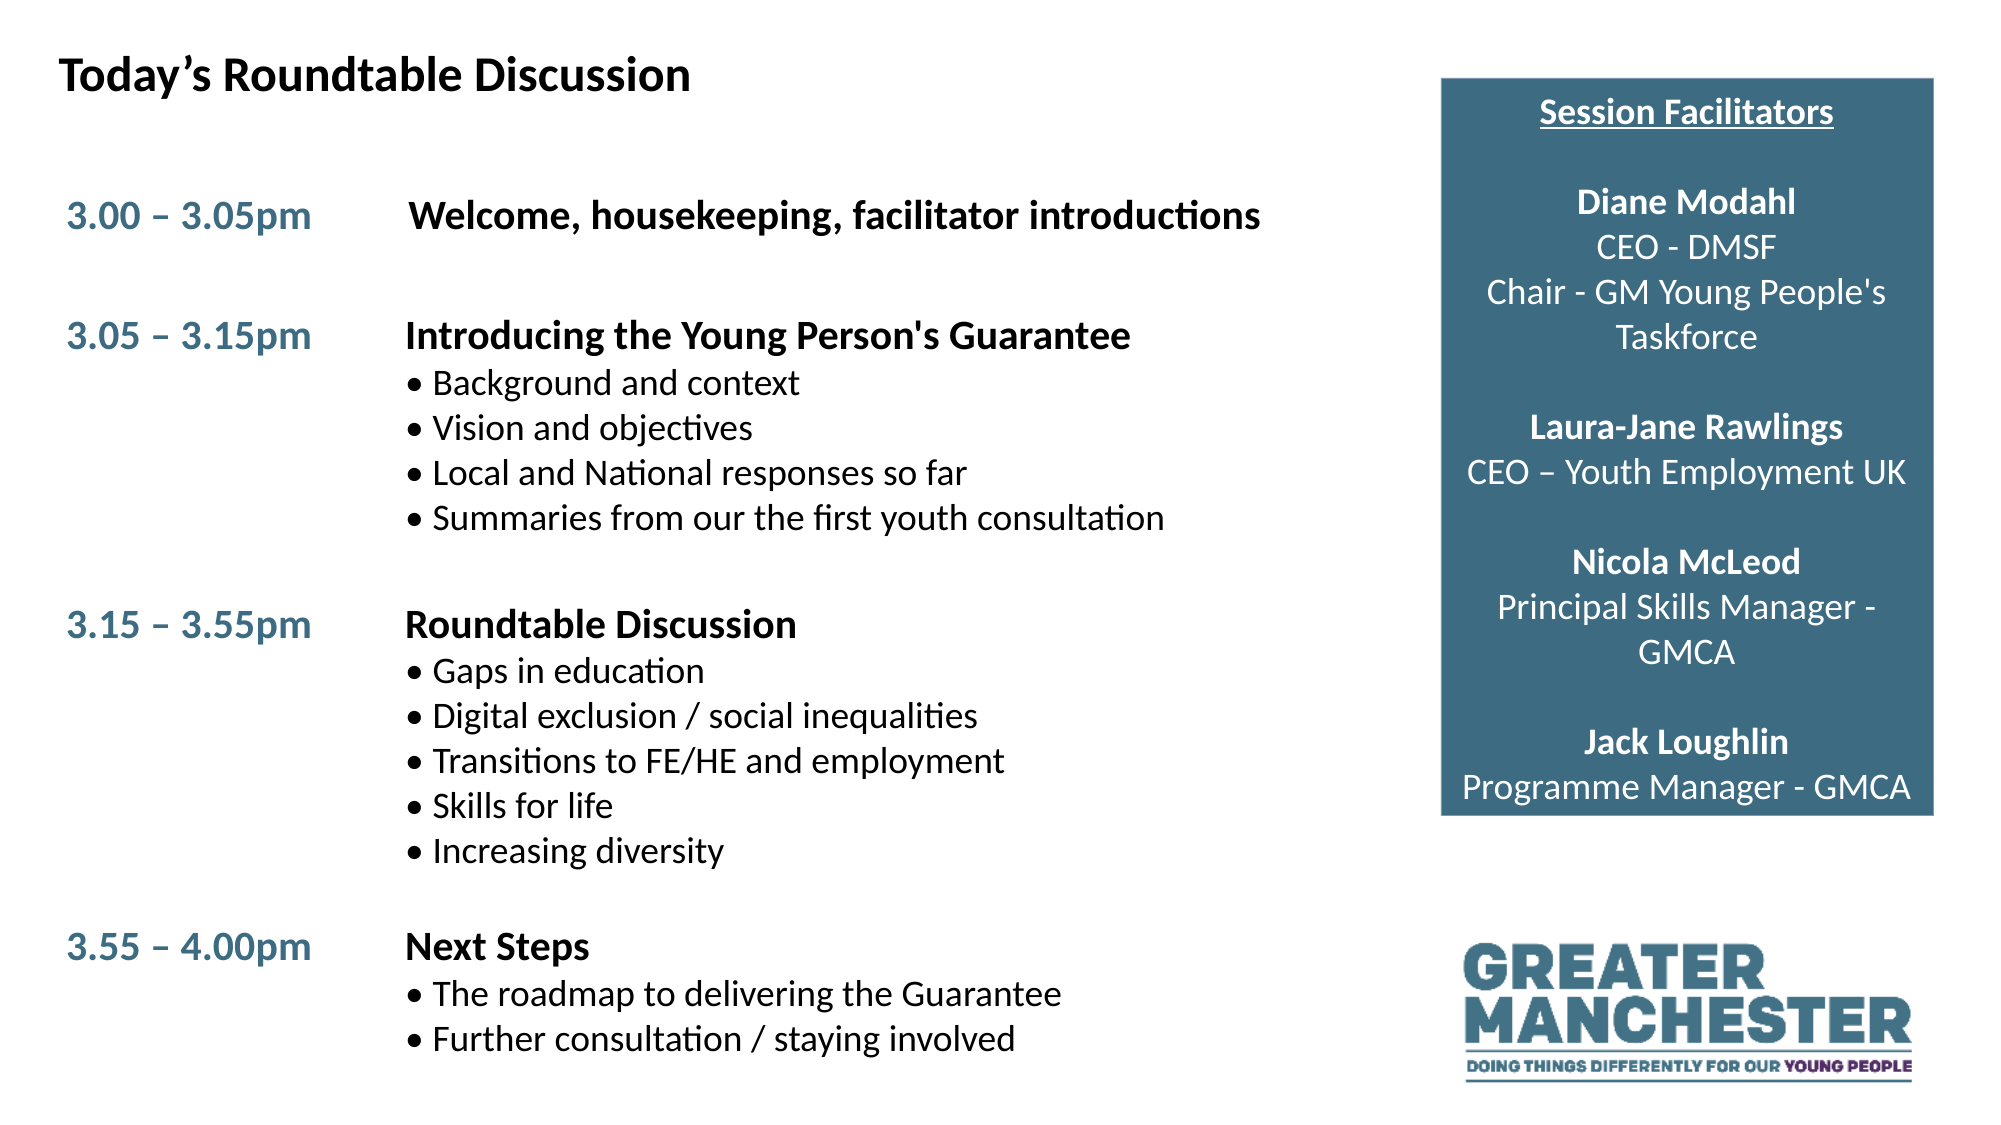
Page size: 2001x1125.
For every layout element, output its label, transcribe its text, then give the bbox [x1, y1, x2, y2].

text_box 3.00 – 3.05pm [51, 179, 350, 245]
text_box Welcome, housekeeping, facilitator introductions [393, 179, 1277, 245]
text_box 3.55 – 4.00pm [51, 911, 350, 977]
text_box Session Facilitators Diane Modahl CEO - DMSF Chair - GM Young People's Taskforce Laura-Jane Rawlings CEO – Youth Employment UK Nicola McLeod Principal Skills Manager - GMCA Jack Loughlin Programme Manager - GMCA [1440, 77, 1934, 816]
text_box Next Steps • The roadmap to delivering the Guarantee • Further consultation / staying involved [390, 911, 1391, 1067]
text_box Today’s Roundtable Discussion [43, 34, 1917, 110]
text_box 3.05 – 3.15pm [51, 300, 350, 365]
text_box Introducing the Young Person's Guarantee • Background and context • Vision and objectives • Local and National responses so far • Summaries from our the first youth consultation [390, 300, 1391, 589]
text_box 3.15 – 3.55pm [51, 589, 350, 654]
picture [1440, 913, 1933, 1102]
text_box Roundtable Discussion • Gaps in education • Digital exclusion / social inequalities • Transitions to FE/HE and employment • Skills for life • Increasing diversity [390, 589, 1391, 879]
